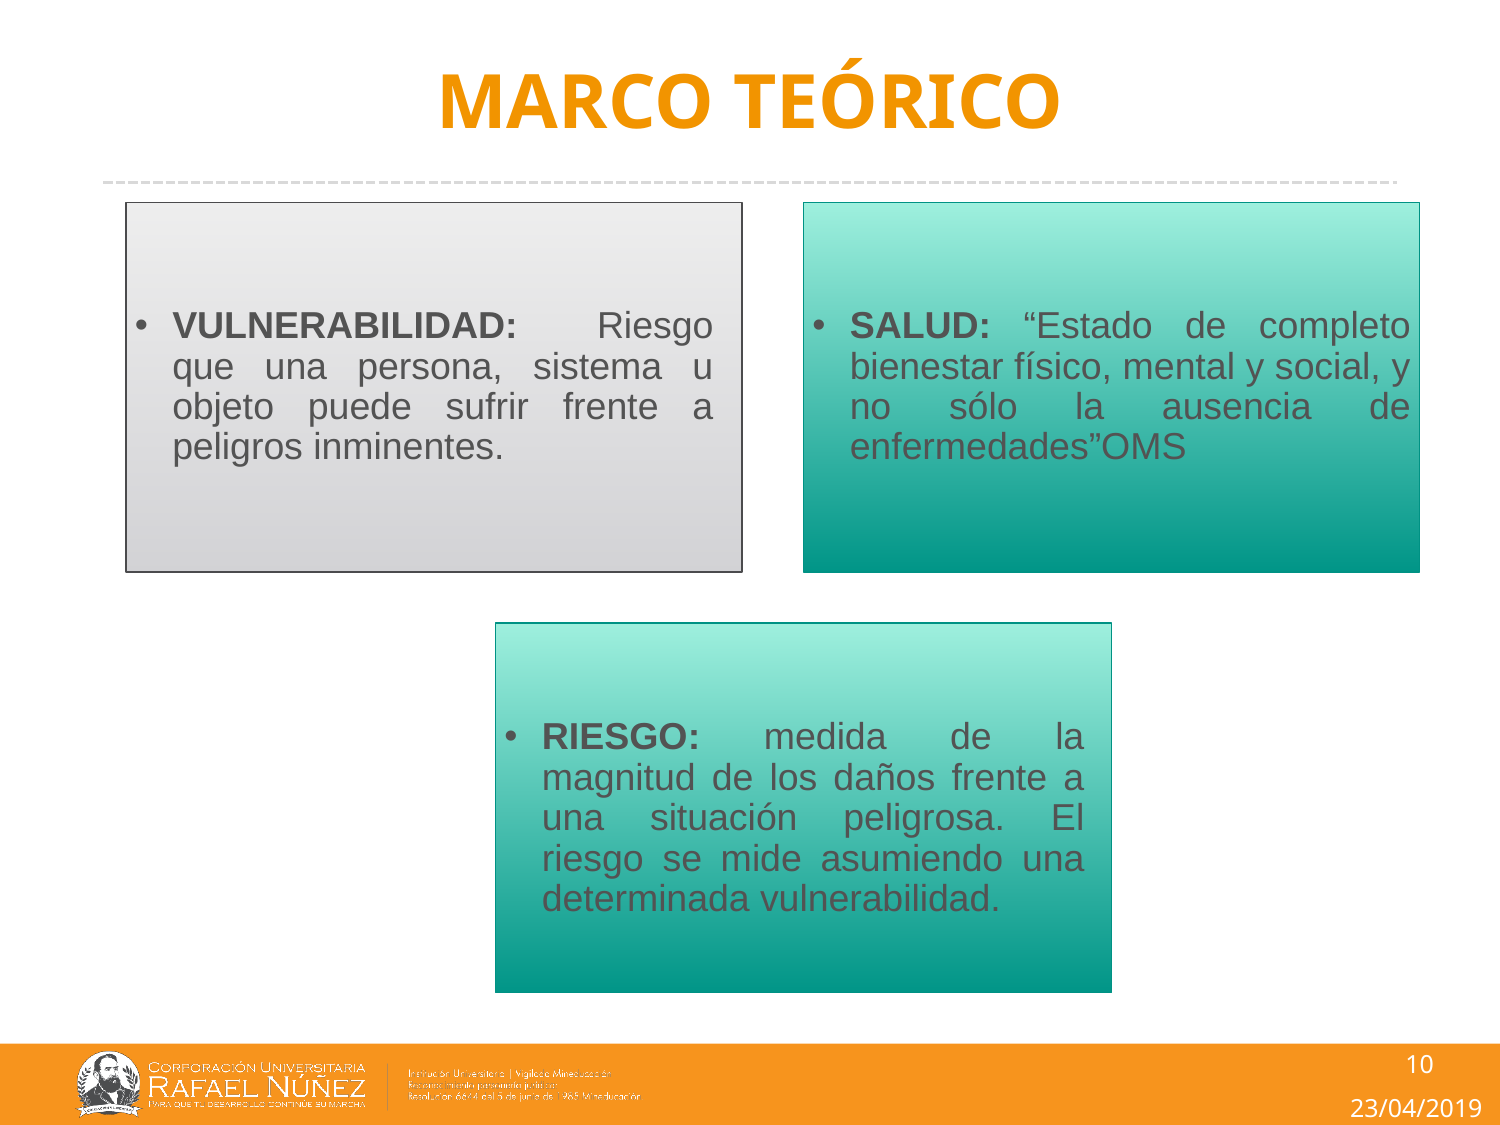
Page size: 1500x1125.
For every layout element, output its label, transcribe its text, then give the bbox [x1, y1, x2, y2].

title MARCO TEÓRICO [102, 34, 1398, 163]
picture [56, 1038, 660, 1125]
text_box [125, 202, 1420, 993]
slide_number 10 [1396, 1043, 1443, 1089]
